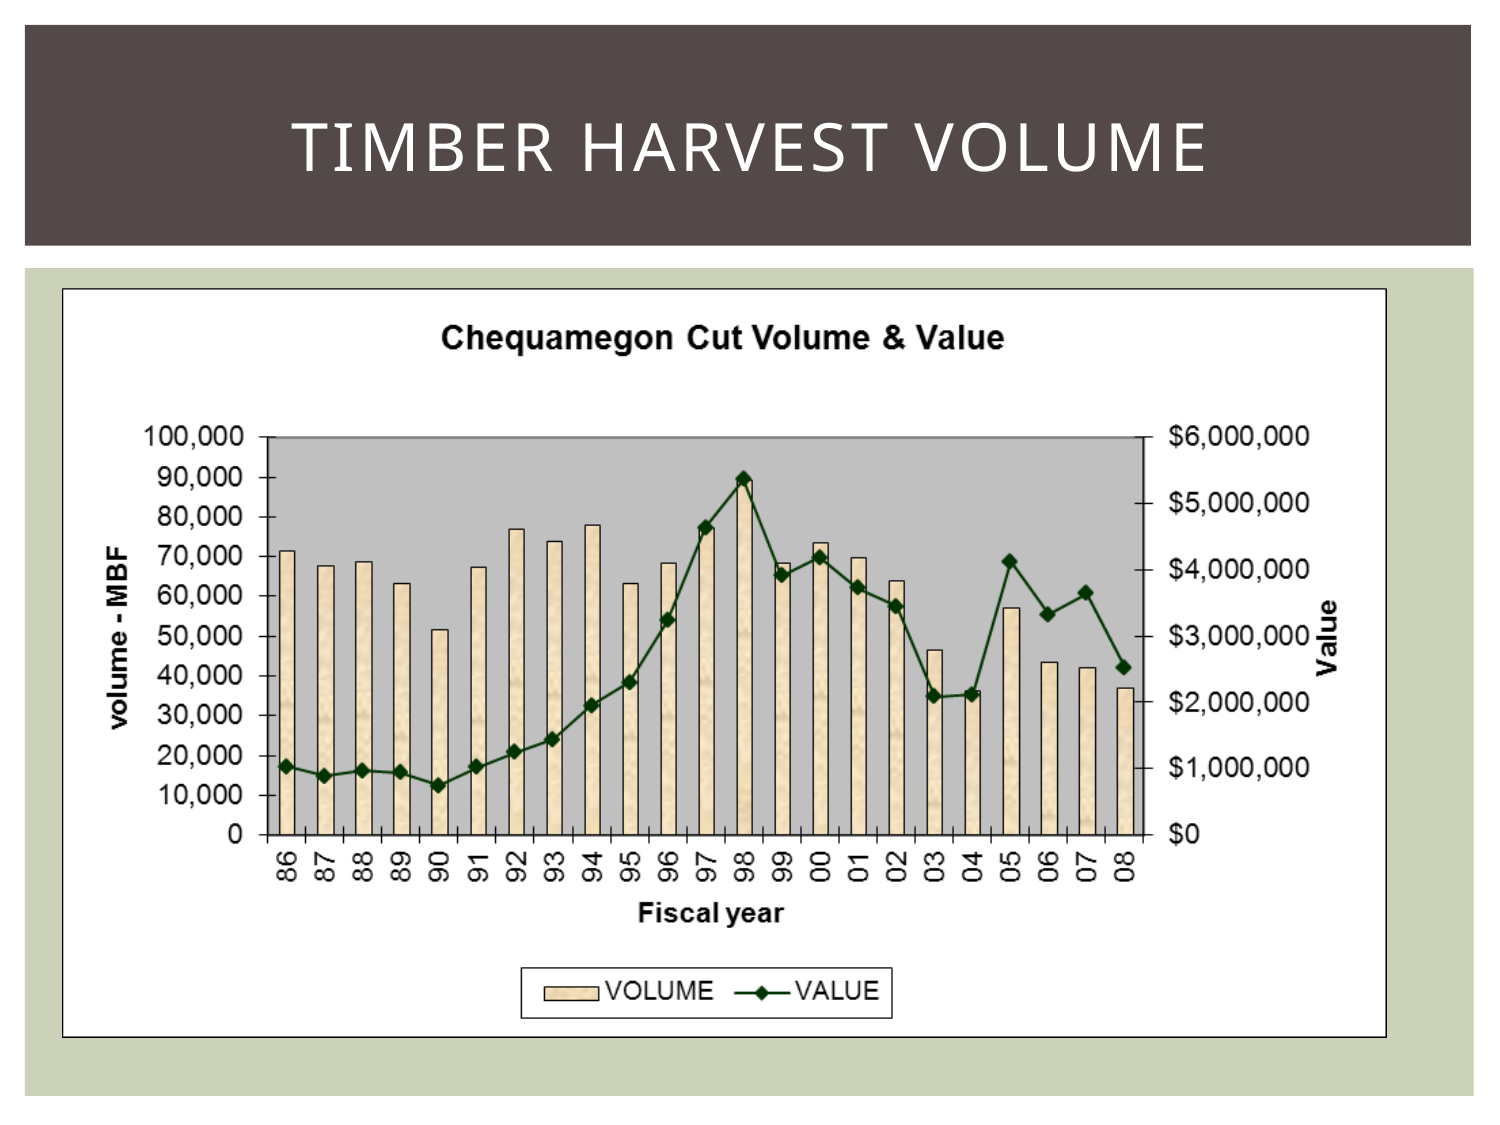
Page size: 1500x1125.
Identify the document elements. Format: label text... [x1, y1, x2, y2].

title Timber harvest Volume [62, 58, 1438, 232]
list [62, 287, 1387, 1038]
